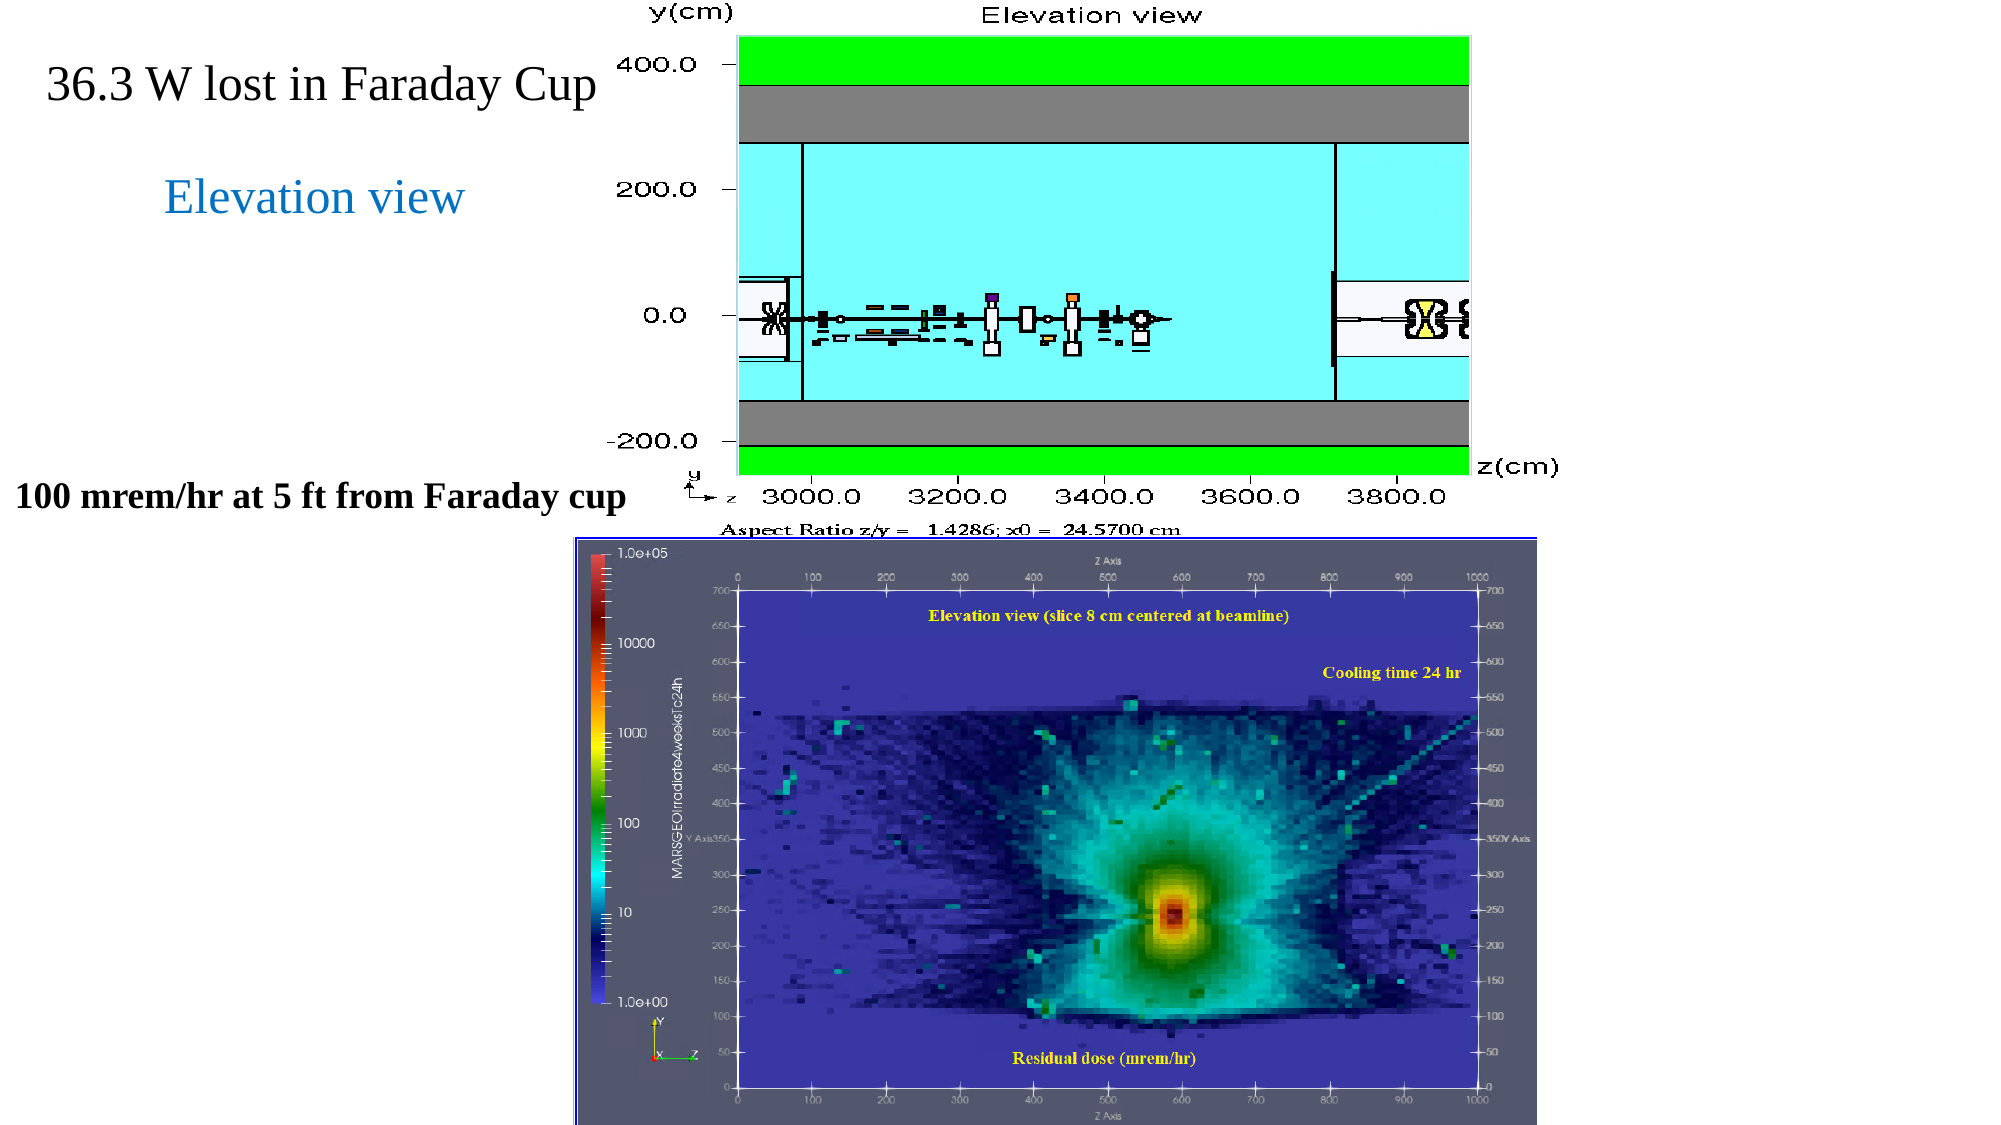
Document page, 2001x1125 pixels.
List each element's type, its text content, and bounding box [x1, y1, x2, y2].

text_box 100 mrem/hr at 5 ft from Faraday cup [0, 463, 599, 523]
title 36.3 W lost in Faraday Cup Elevation view [0, 20, 599, 263]
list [599, 0, 1564, 540]
picture [573, 537, 1537, 1125]
